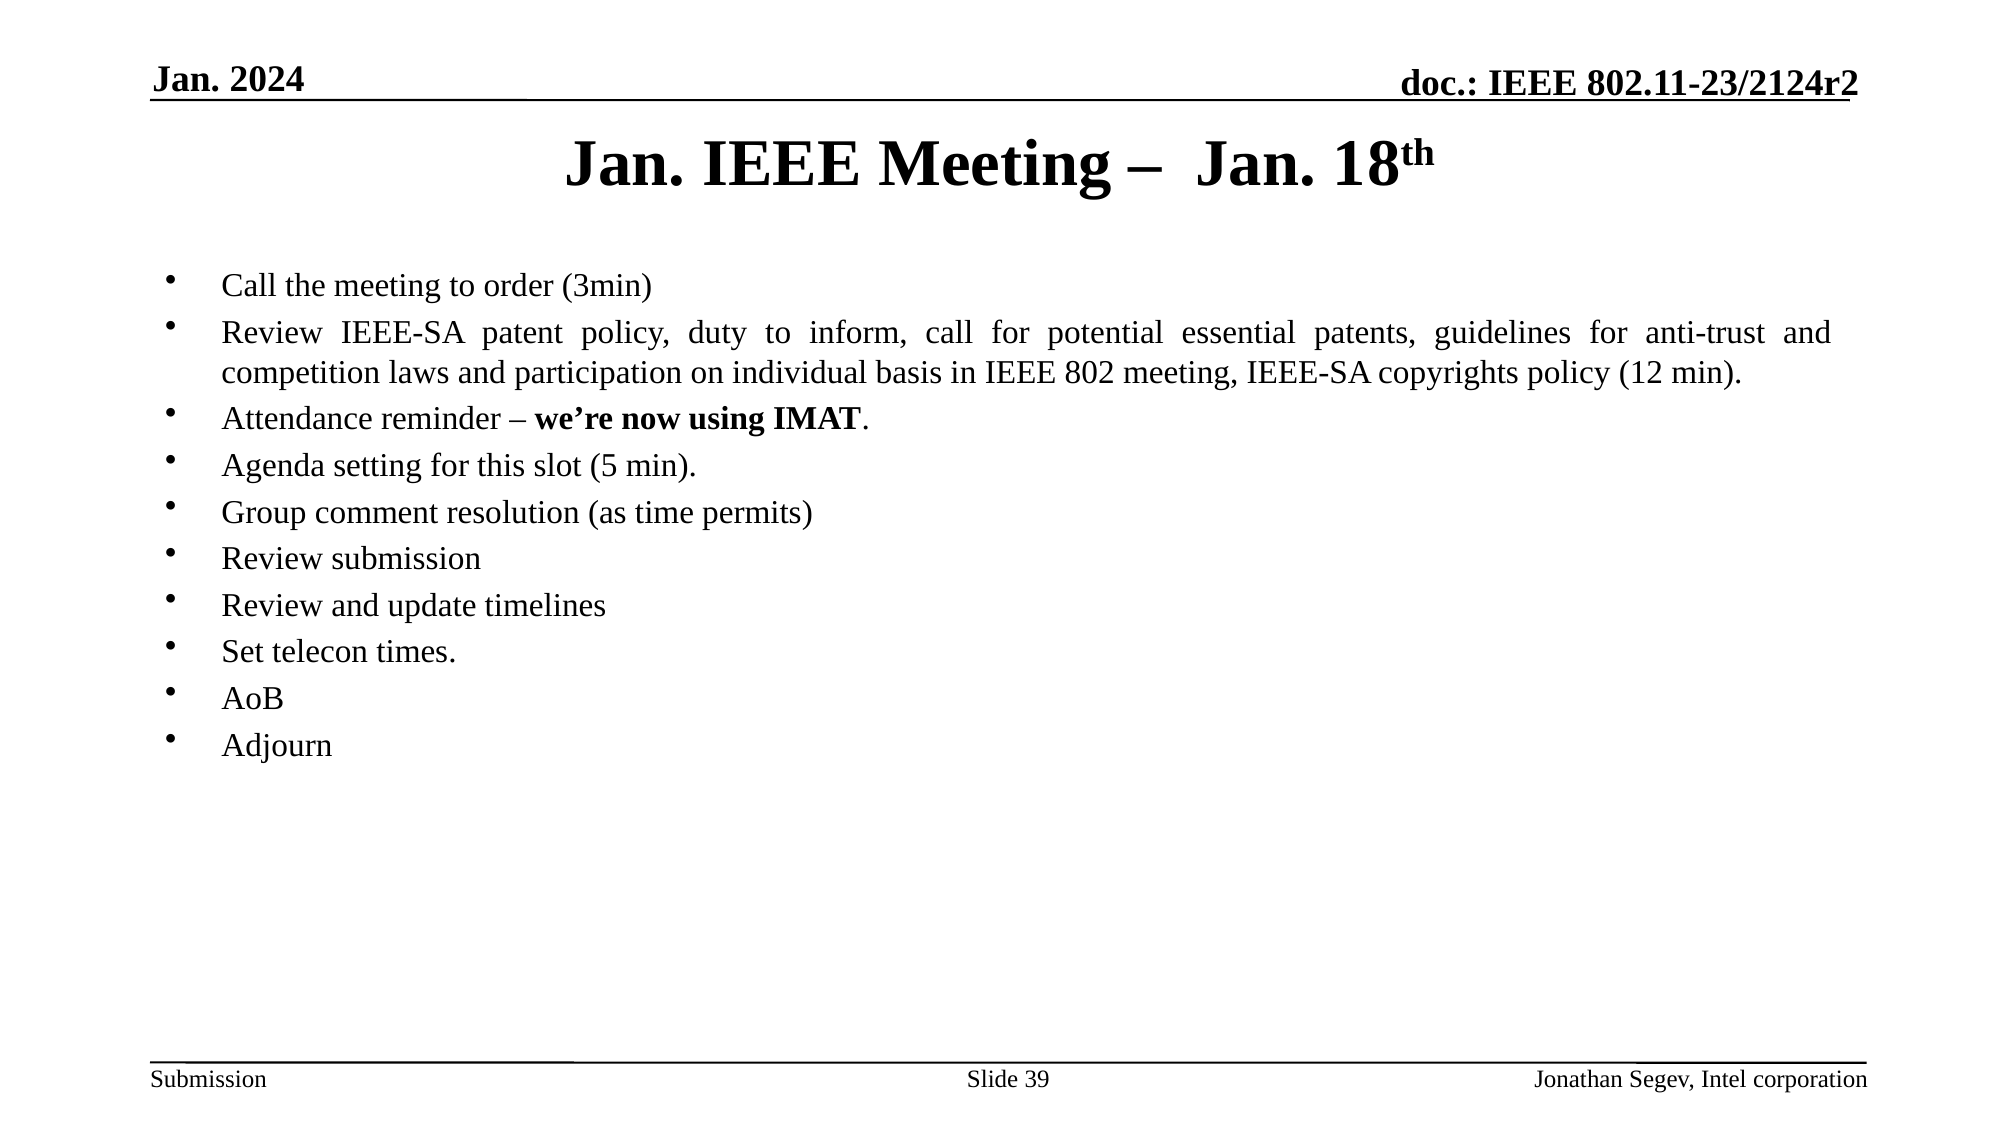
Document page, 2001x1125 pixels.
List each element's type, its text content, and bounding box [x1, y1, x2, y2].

slide_number Slide 39 [950, 1061, 1067, 1123]
list Call the meeting to order (3min) Review IEEE-SA patent policy, duty to inform, call for potential essential patents, guidelines for anti-trust and competition laws and participation on individual basis in IEEE 802 meeting, IEEE-SA copyrights policy (12 min). Attendance reminder – we’re now using IMAT. Agenda setting for this slot (5 min). Group comment resolution (as time permits) Review submission Review and update timelines Set telecon times. AoB Adjourn [149, 255, 1850, 1048]
title Jan. IEEE Meeting – Jan. 18th [149, 112, 1850, 205]
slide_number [152, 54, 563, 100]
footer Jonathan Segev, Intel corporation [1171, 1061, 1869, 1093]
